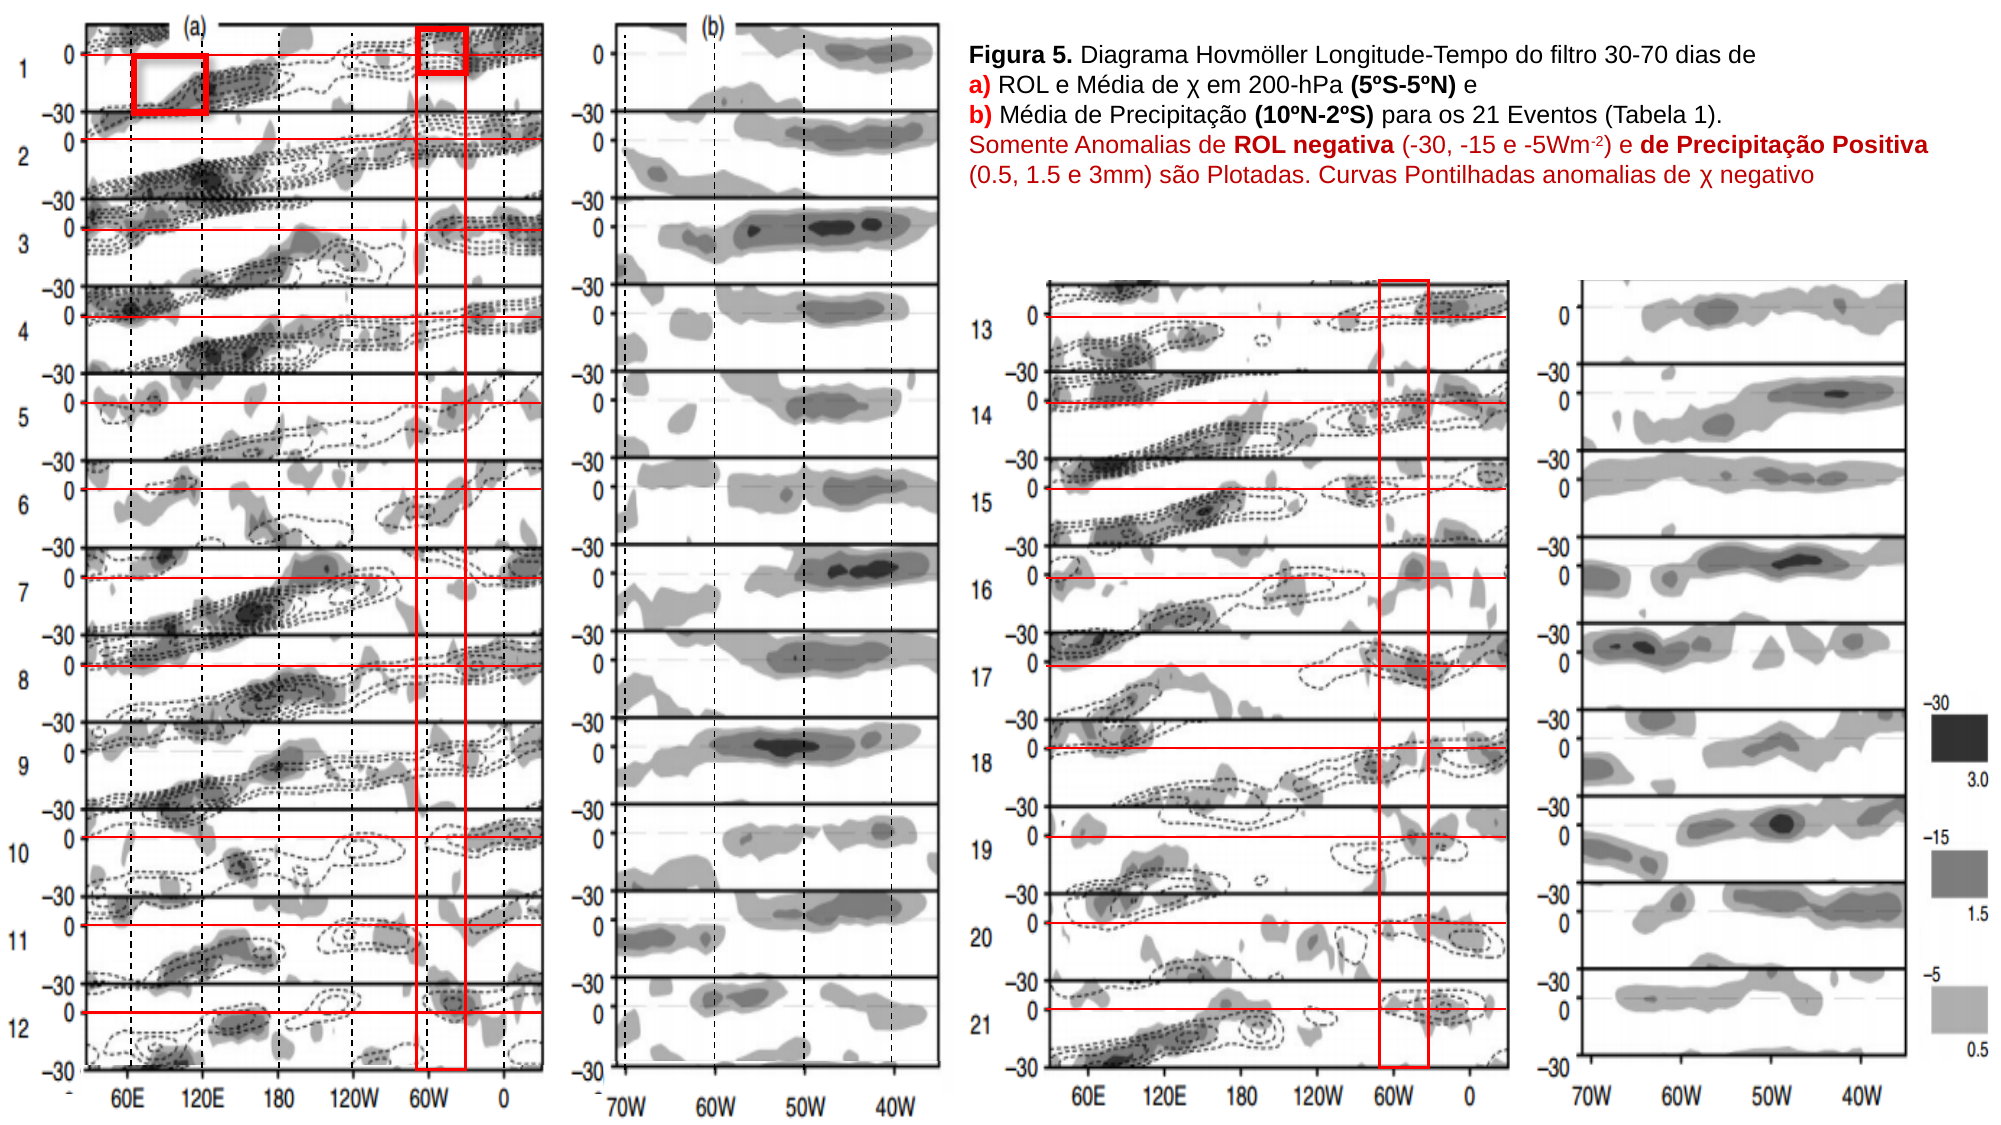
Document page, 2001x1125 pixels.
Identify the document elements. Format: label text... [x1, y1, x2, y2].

text_box Figura 5. Diagrama Hovmöller Longitude-Tempo do filtro 30-70 dias de a) ROL e Média de χ em 200-hPa (5ºS-5ºN) e b) Média de Precipitação (10ºN-2ºS) para os 21 Eventos (Tabela 1). Somente Anomalias de ROL negativa (-30, -15 e -5Wm-2) e de Precipitação Positiva (0.5, 1.5 e 3mm) são Plotadas. Curvas Pontilhadas anomalias de χ negativo [954, 31, 1995, 219]
picture [1919, 690, 1995, 1062]
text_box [0, 9, 954, 1125]
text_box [954, 249, 1908, 1118]
